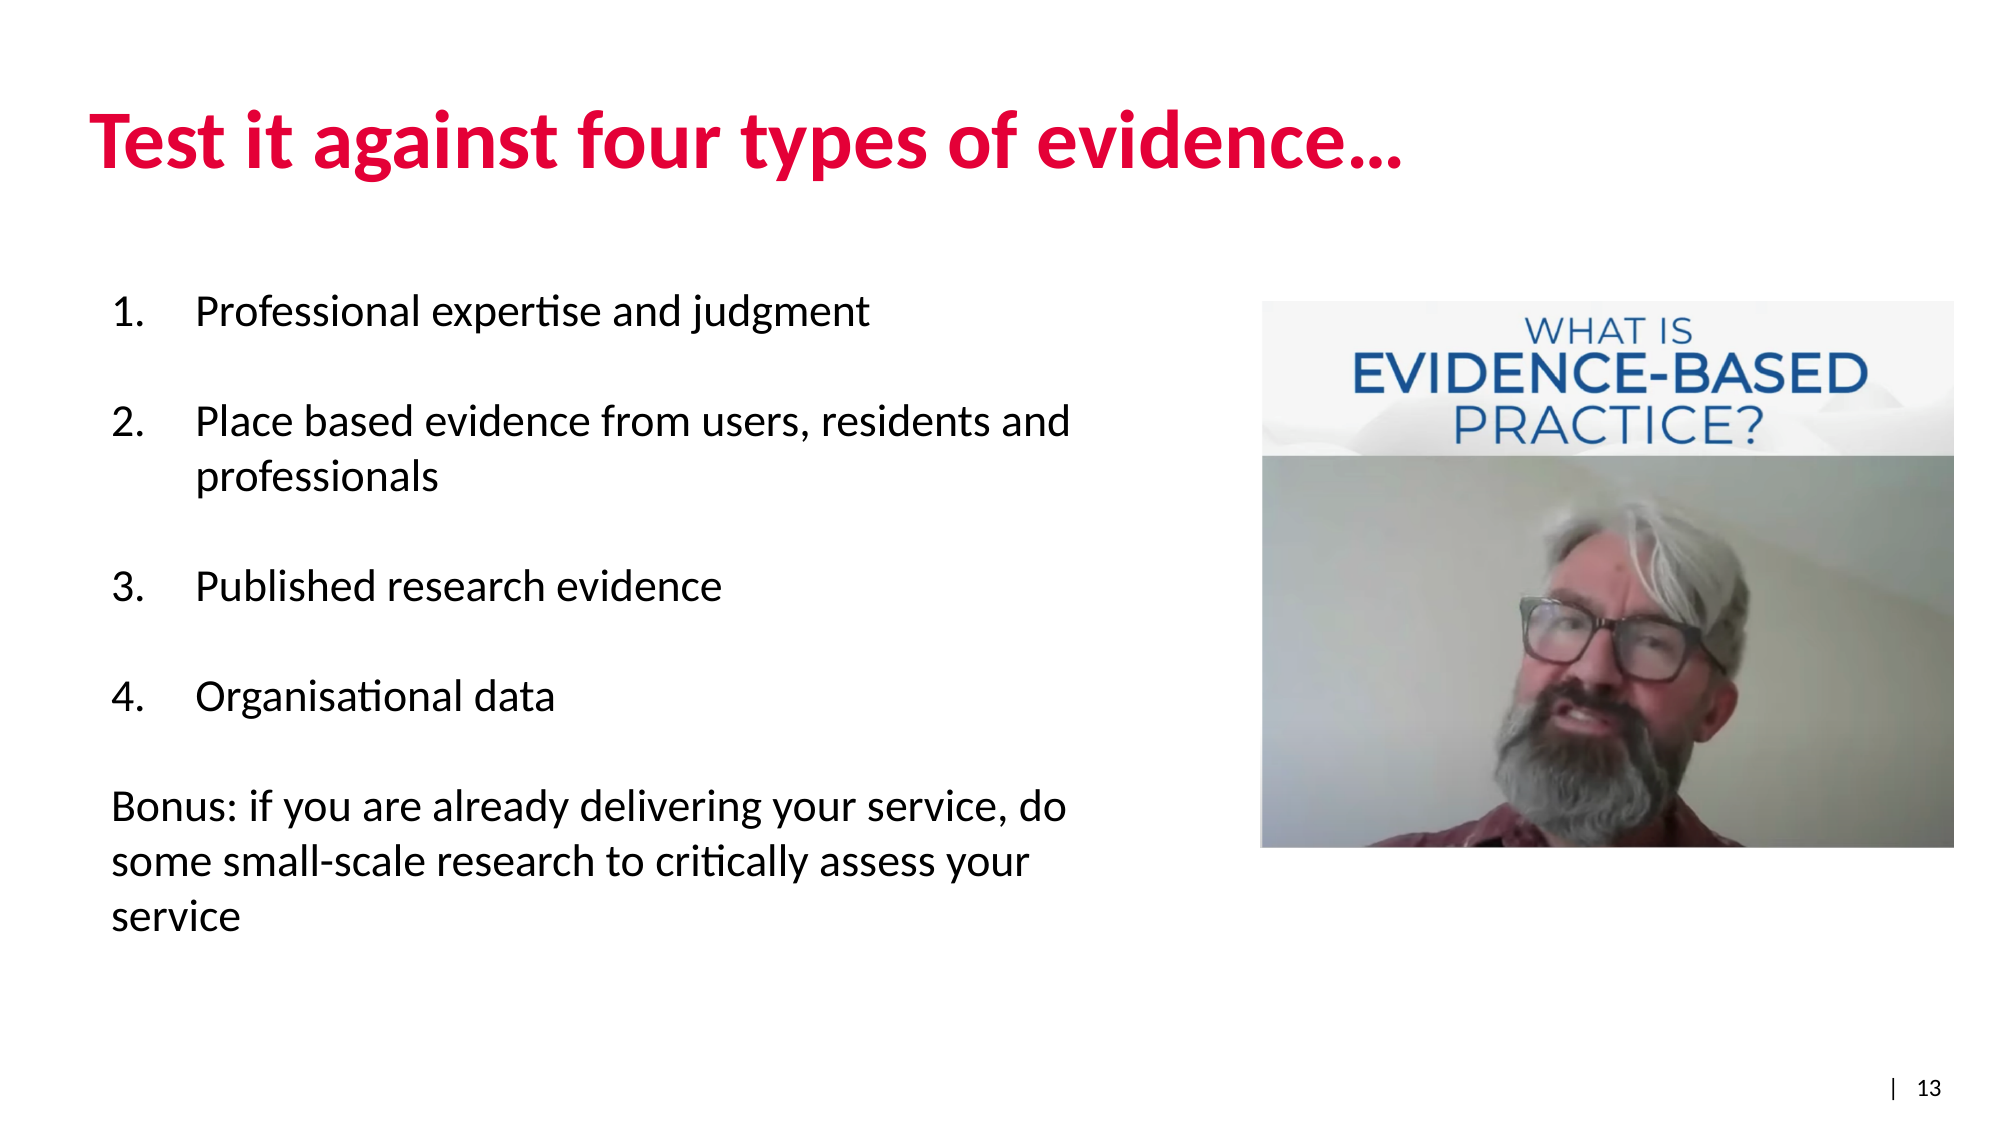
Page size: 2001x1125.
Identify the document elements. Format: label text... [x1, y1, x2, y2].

text_box | 13 [1872, 1063, 2000, 1087]
picture [1260, 301, 1954, 848]
text_box Professional expertise and judgment Place based evidence from users, residents and professionals Published research evidence Organisational data Bonus: if you are already delivering your service, do some small-scale research to critically assess your service [21, 218, 1163, 949]
title Test it against four types of evidence… [89, 84, 1607, 260]
